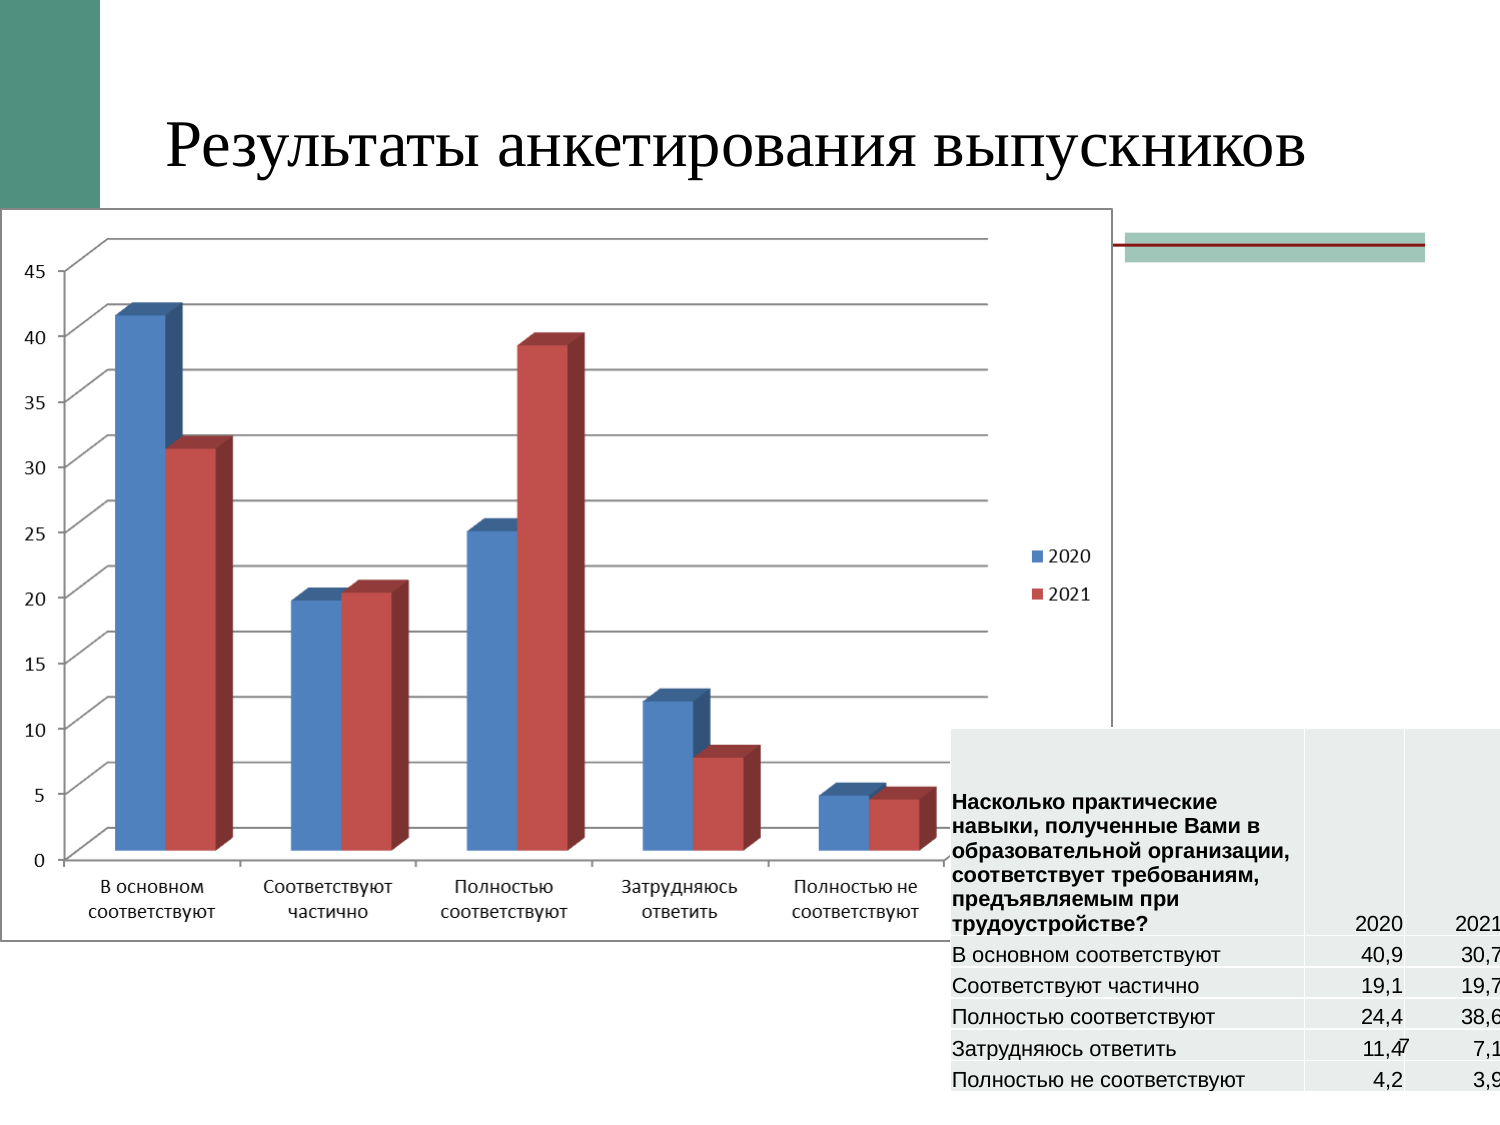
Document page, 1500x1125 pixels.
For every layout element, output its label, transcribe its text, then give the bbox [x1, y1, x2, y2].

table_header 2021 [1405, 729, 1500, 935]
table_cell 40,9 [1305, 936, 1404, 966]
table_cell Соответствуют частично [951, 968, 1304, 997]
table_header Насколько практические навыки, полученные Вами в образовательной организации, соответствует требованиям, предъявляемым при трудоустройстве? [1117, 729, 1304, 935]
slide_number 7 [1112, 1025, 1425, 1100]
table_cell 19,7 [1405, 968, 1500, 997]
table_cell 30,7 [1405, 936, 1500, 966]
table_cell В основном соответствуют [951, 936, 1304, 966]
table_cell 19,1 [1305, 968, 1404, 997]
table_cell 38,6 [1405, 999, 1500, 1028]
table_cell Затрудняюсь ответить [951, 1030, 1112, 1060]
table_cell Полностью не соответствуют [951, 1061, 1112, 1091]
title Результаты анкетирования выпускников [149, 45, 1426, 234]
table_cell Полностью соответствуют [951, 999, 1304, 1028]
table_cell 7,1 [1425, 1030, 1500, 1060]
table_header 2020 [1305, 729, 1404, 935]
table_cell 3,9 [1425, 1061, 1500, 1091]
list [0, 207, 1113, 942]
table_cell 24,4 [1305, 999, 1404, 1025]
